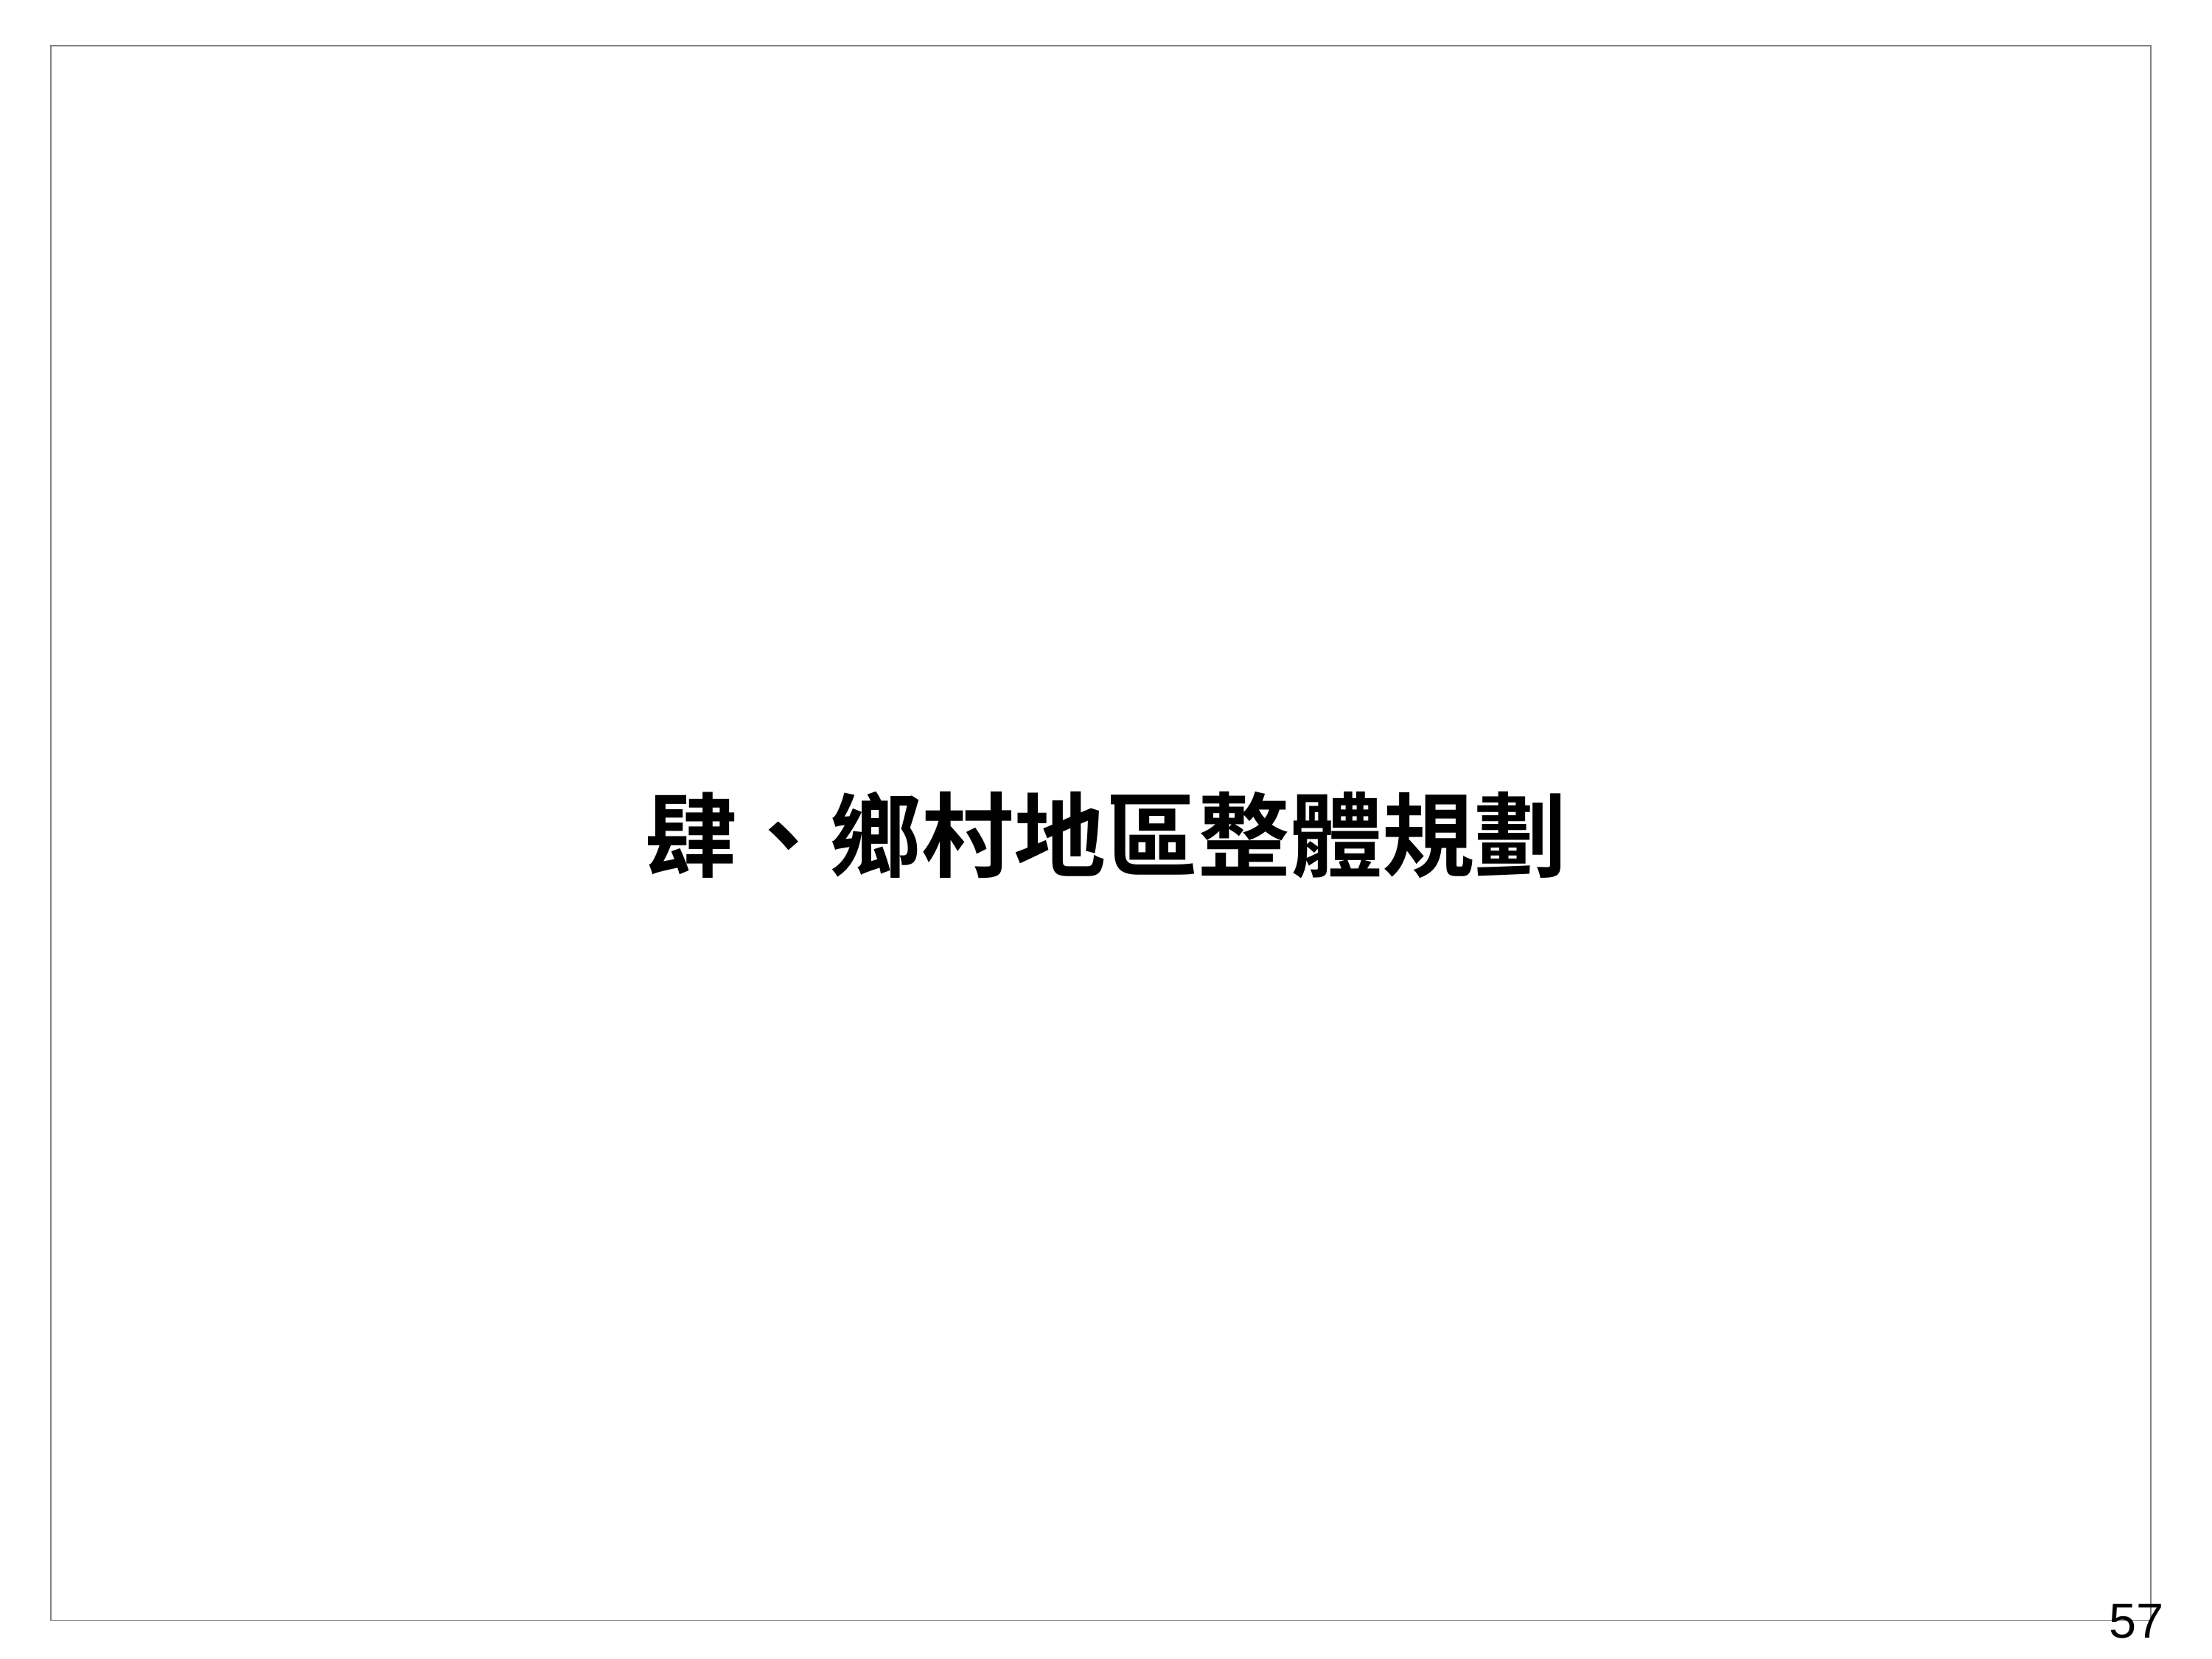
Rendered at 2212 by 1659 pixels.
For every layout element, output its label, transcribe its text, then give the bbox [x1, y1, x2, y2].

slide_number 57 [1541, 1577, 2186, 1659]
title 肆、鄉村地區整體規劃 [111, 707, 2101, 904]
